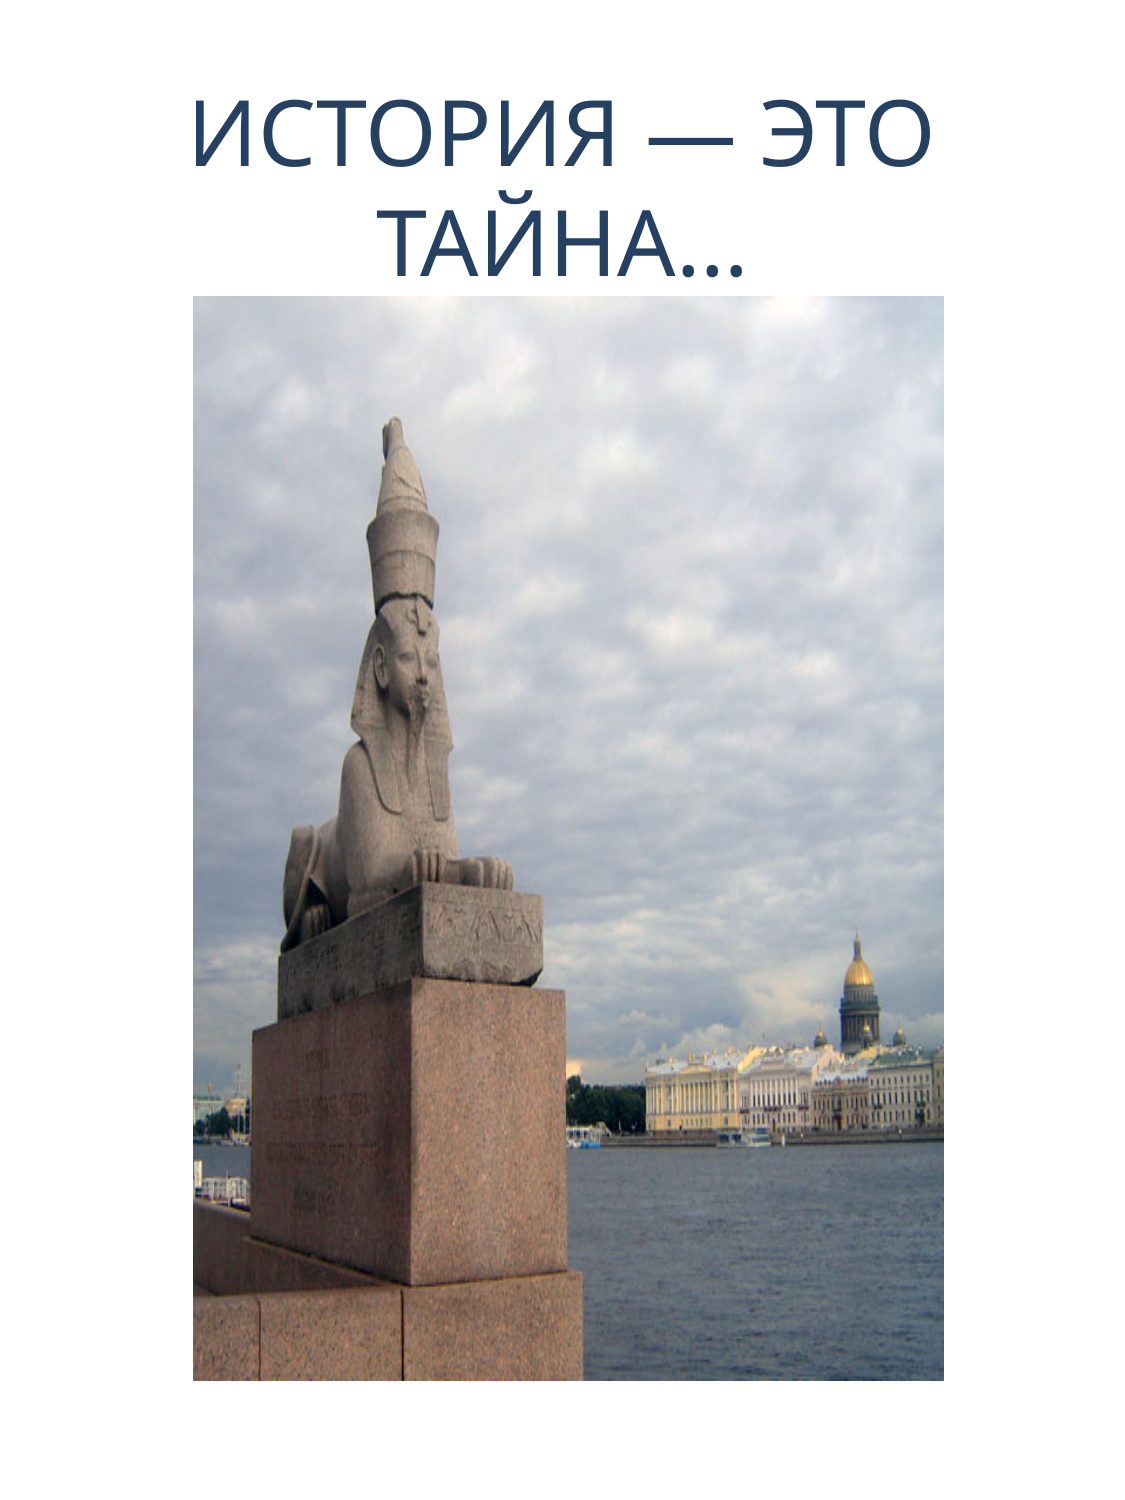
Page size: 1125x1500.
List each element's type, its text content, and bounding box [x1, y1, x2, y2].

title ИСТОРИЯ — ЭТО ТАЙНА… [56, 60, 1069, 310]
picture [193, 296, 944, 1381]
